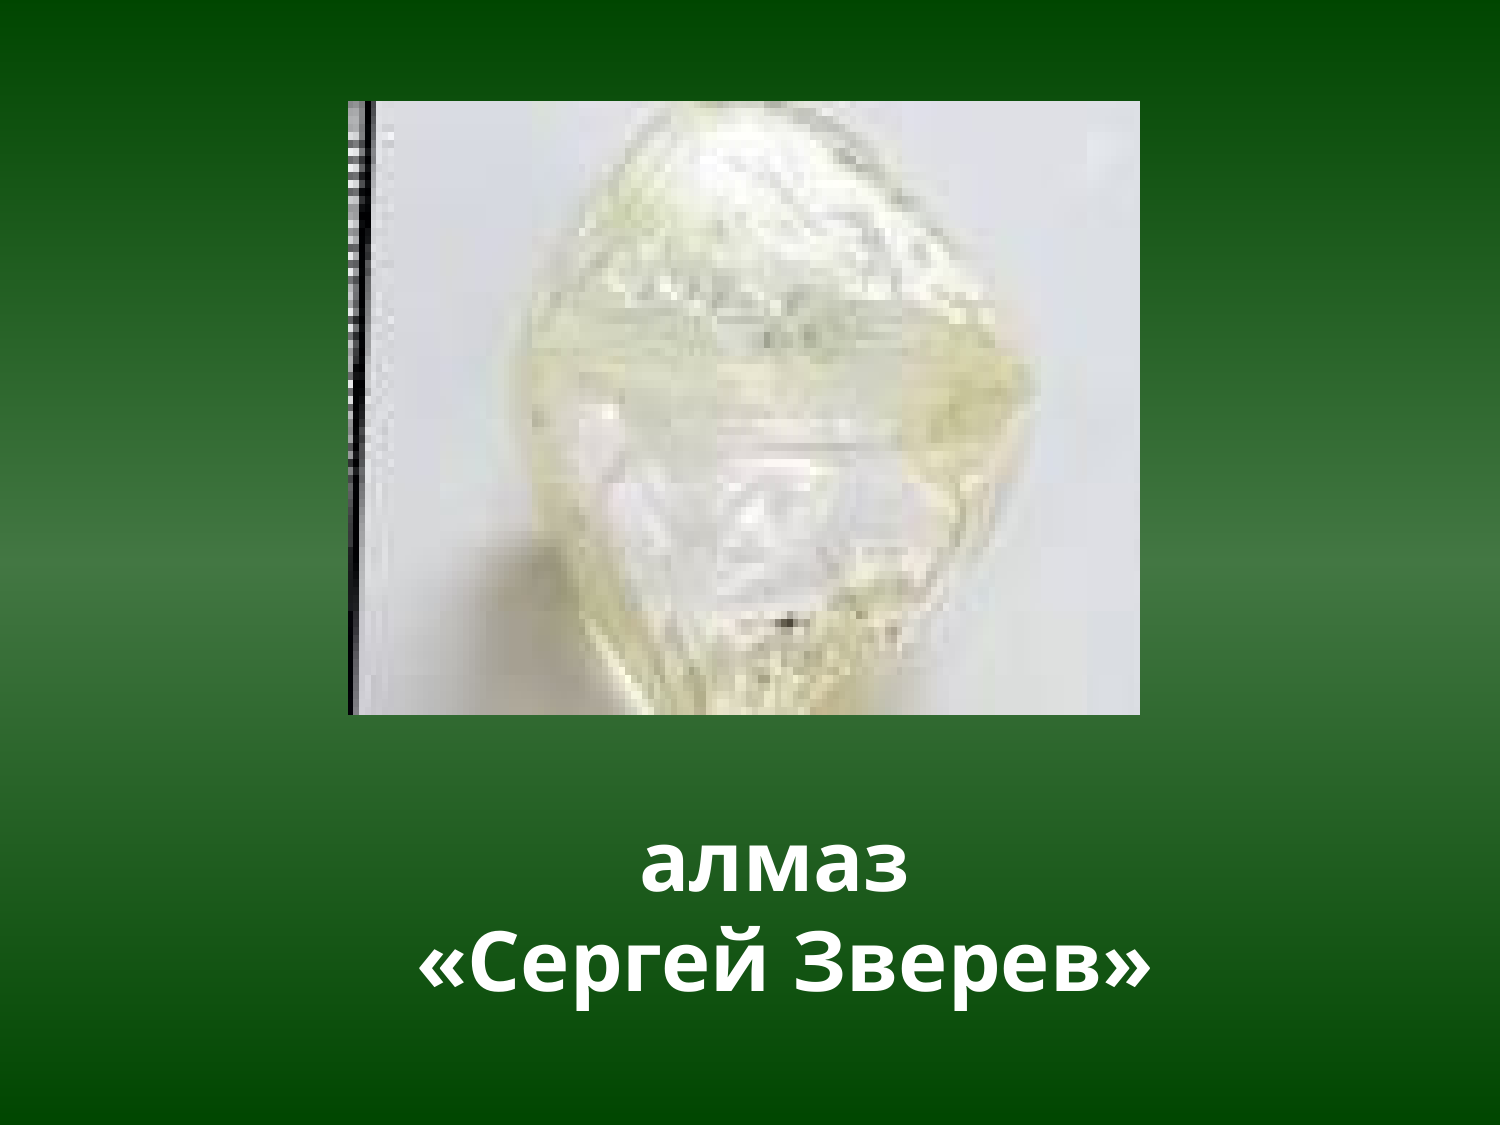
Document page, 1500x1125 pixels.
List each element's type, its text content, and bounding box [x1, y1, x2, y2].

text_box алмаз «Сергей Зверев» [371, 806, 1199, 1011]
picture [348, 101, 1140, 715]
